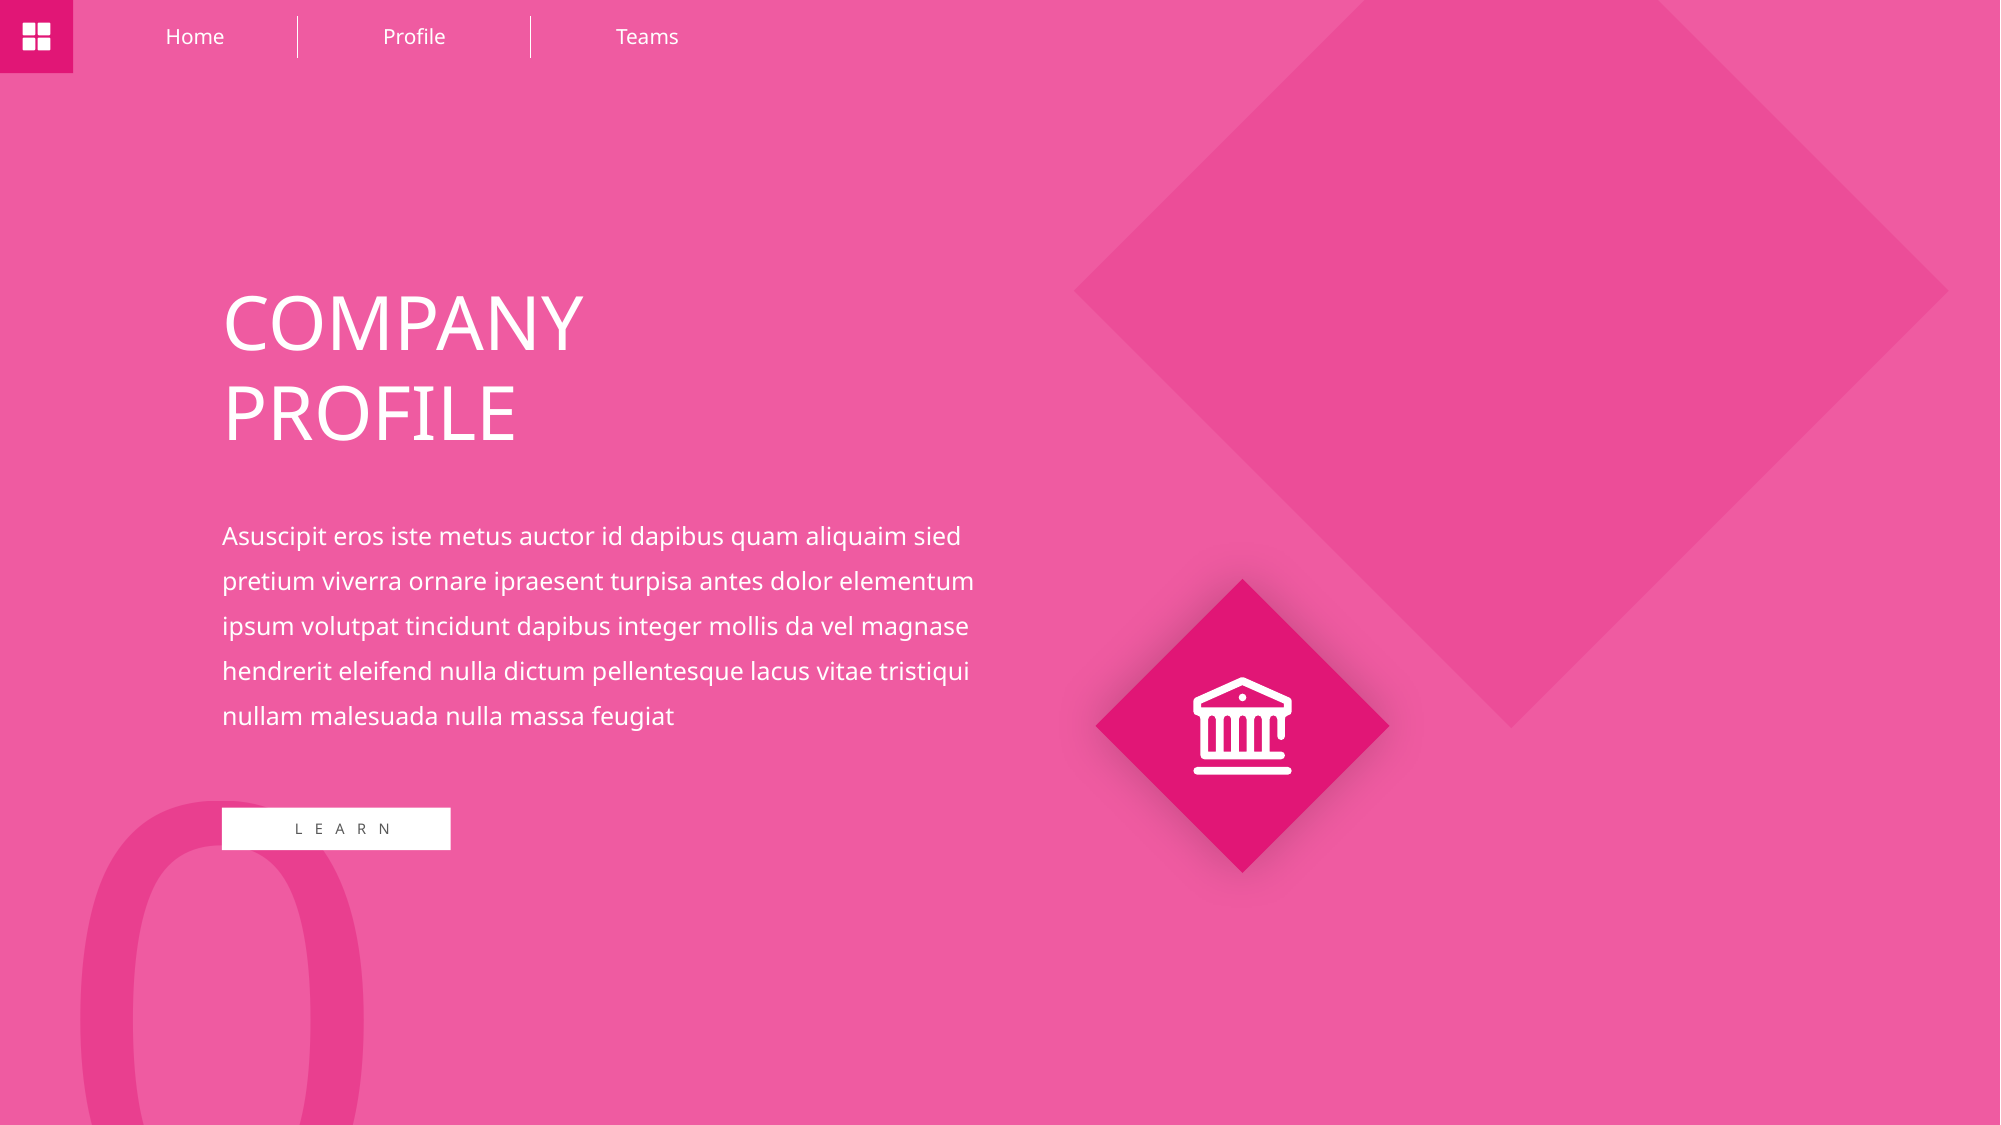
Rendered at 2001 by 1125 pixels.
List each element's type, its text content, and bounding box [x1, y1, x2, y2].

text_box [221, 807, 451, 851]
text_box Asuscipit eros iste metus auctor id dapibus quam aliquaim sied pretium viverra ornare ipraesent turpisa antes dolor elementum ipsum volutpat tincidunt dapibus integer mollis da vel magnase hendrerit eleifend nulla dictum pellentesque lacus vitae tristiqui nullam malesuada nulla massa feugiat [221, 505, 990, 731]
text_box COMPANY PROFILE [221, 274, 771, 455]
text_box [0, 0, 680, 74]
text_box 01 [51, 636, 600, 1125]
picture [1000, 0, 2001, 1125]
